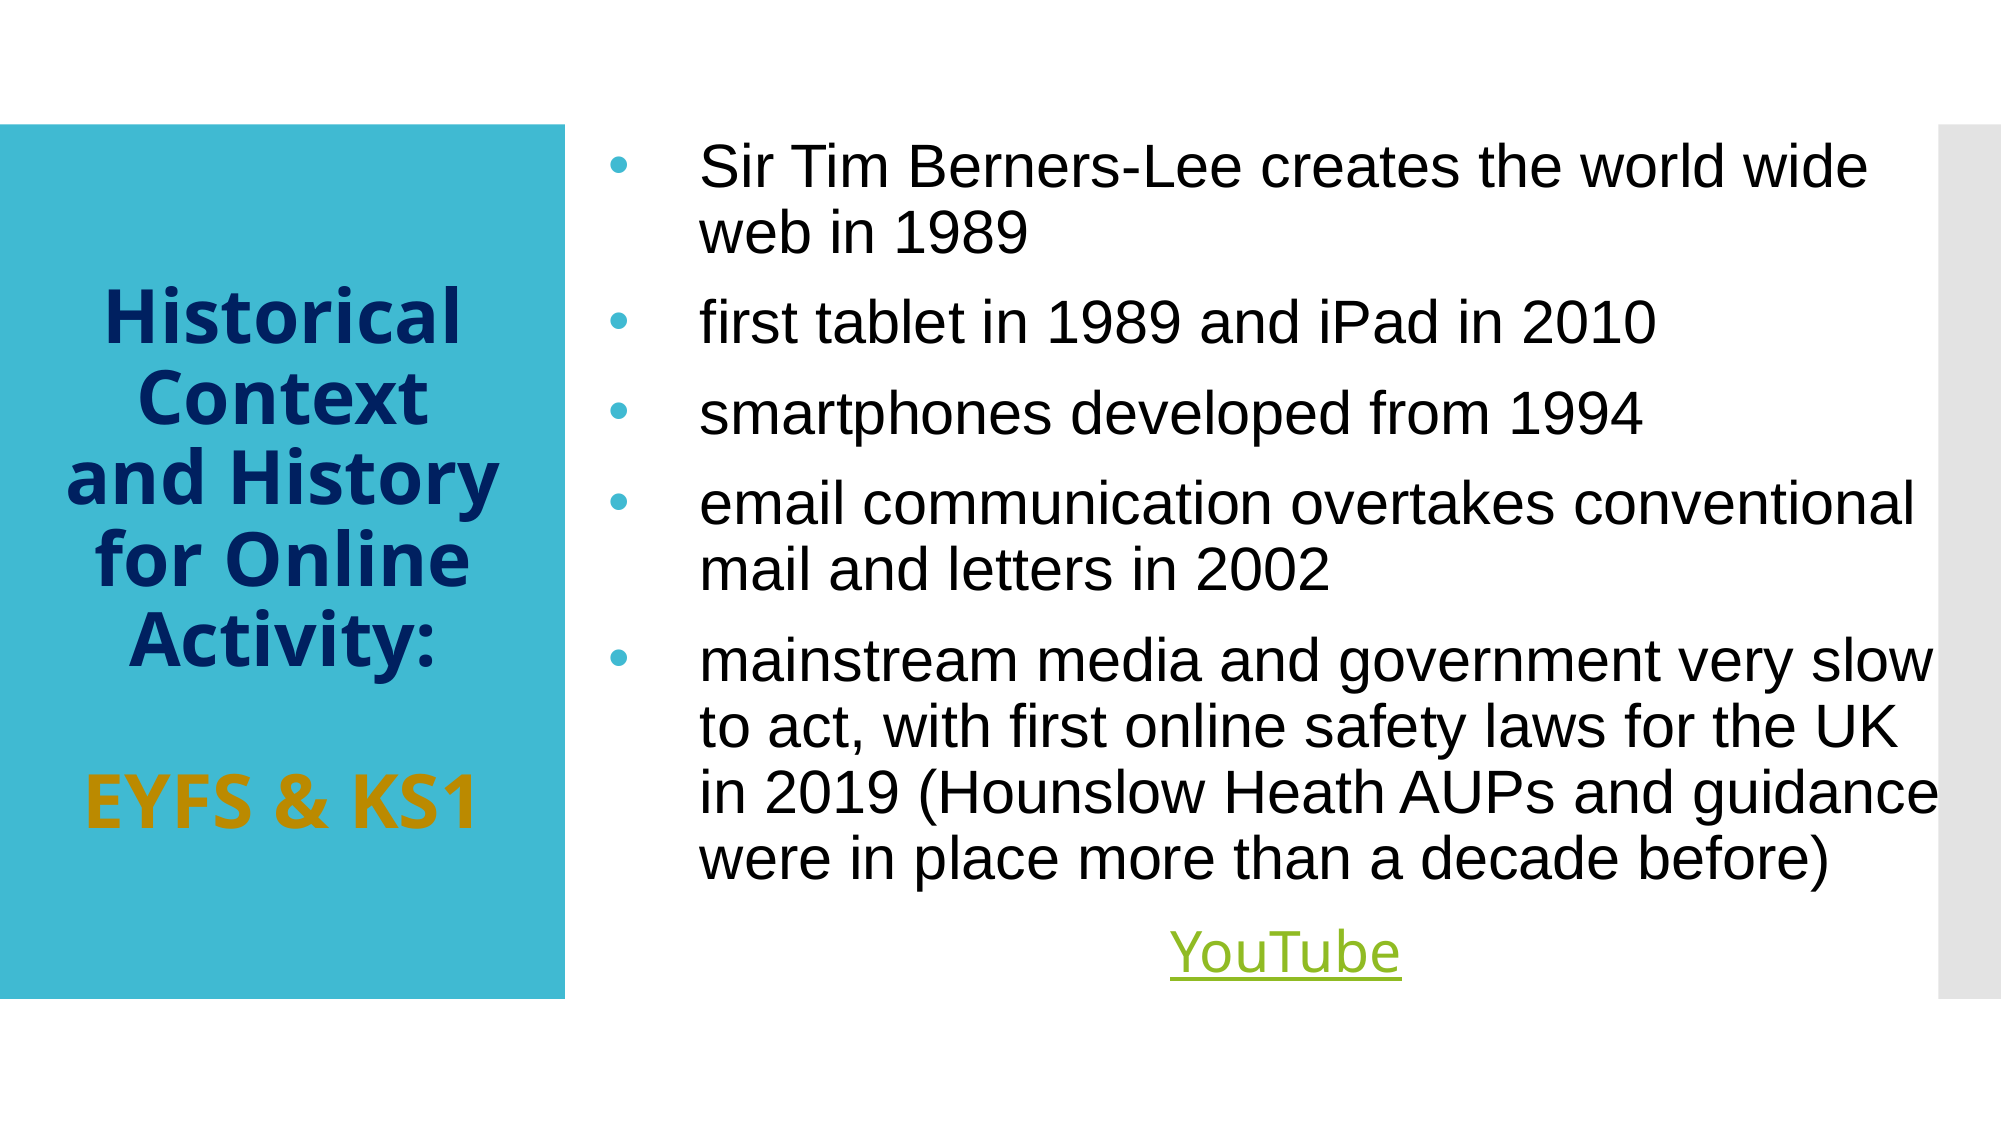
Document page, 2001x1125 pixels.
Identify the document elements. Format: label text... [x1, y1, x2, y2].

title Historical Context and History for Online Activity: EYFS & KS1 [41, 184, 525, 940]
list Sir Tim Berners-Lee creates the world wide web in 1989 first tablet in 1989 and iPad in 2010 smartphones developed from 1994 email communication overtakes conventional mail and letters in 2002 mainstream media and government very slow to act, with first online safety laws for the UK in 2019 (Hounslow Heath AUPs and guidance were in place more than a decade before) YouTube [593, 120, 1978, 1001]
